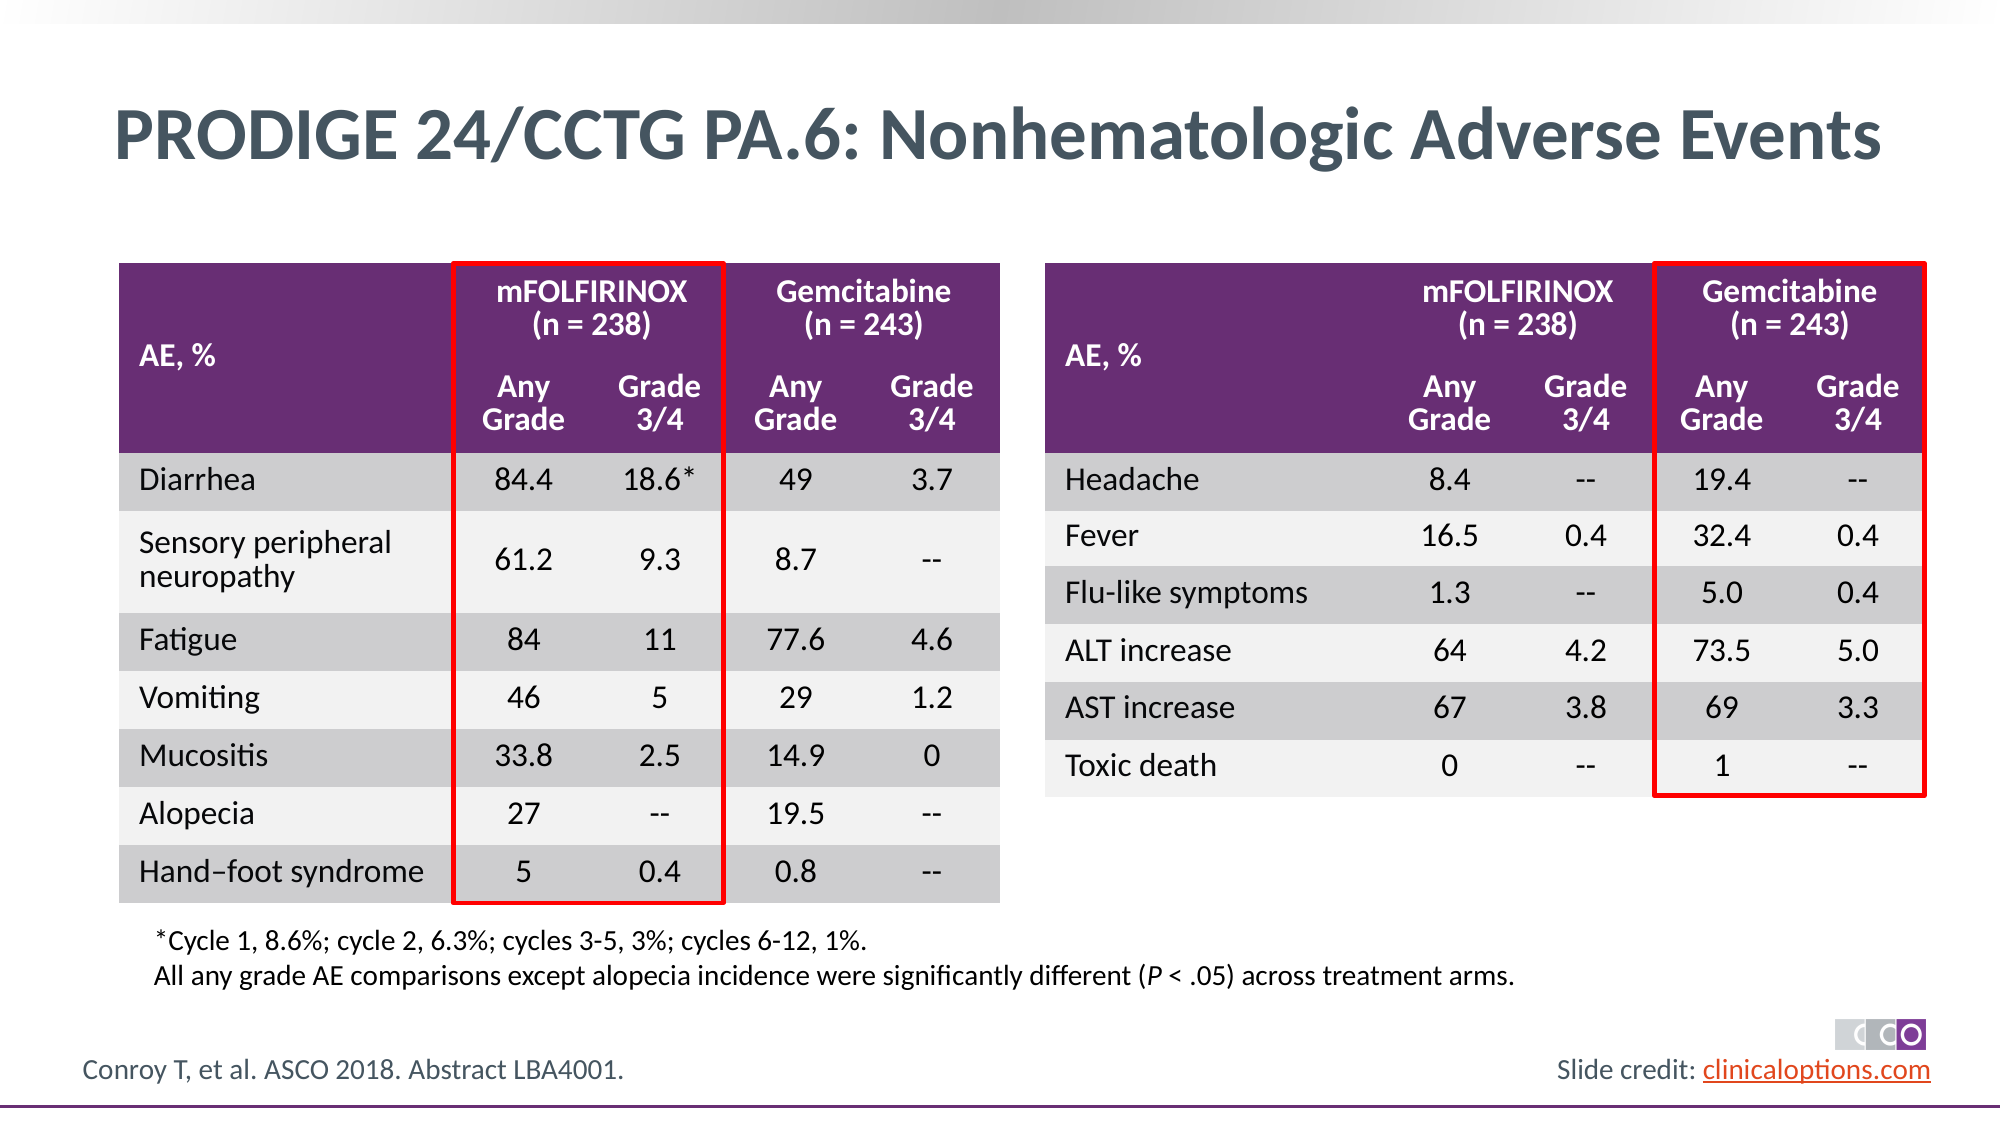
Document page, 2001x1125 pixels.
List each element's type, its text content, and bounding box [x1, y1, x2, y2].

table_cell 67 [1382, 682, 1518, 740]
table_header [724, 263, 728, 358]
table_cell 0.4 [1518, 511, 1654, 566]
table_cell -- [1518, 453, 1654, 511]
table_cell Vomiting [119, 671, 453, 729]
table_cell Grade 3/4 [864, 358, 1000, 453]
table_cell Grade 3/4 [1518, 358, 1654, 453]
table_cell 14.9 [728, 729, 864, 787]
table_cell Fever [1045, 511, 1382, 566]
table_cell -- [864, 511, 1000, 613]
table_cell 19.5 [728, 787, 864, 845]
text_box [453, 263, 724, 903]
text_box *Cycle 1, 8.6%; cycle 2, 6.3%; cycles 3-5, 3%; cycles 6-12, 1%. All any grade AE comparisons except alopecia incidence were significantly different (P < .05) across treatment arms. [138, 914, 1531, 999]
table_cell Fatigue [119, 613, 453, 671]
table_cell ALT increase [1045, 624, 1382, 682]
table_cell AST increase [1045, 682, 1382, 740]
table_cell 11 [724, 613, 728, 671]
table_cell Toxic death [1045, 740, 1382, 797]
table_cell Alopecia [119, 787, 453, 845]
table_cell Mucositis [119, 729, 453, 787]
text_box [1540, 1019, 1949, 1094]
table_cell 77.6 [728, 613, 864, 671]
table_cell 0.4 [724, 845, 728, 903]
table_cell 3.7 [864, 453, 1000, 511]
table_cell Hand–foot syndrome [119, 845, 453, 903]
table_cell -- [864, 845, 1000, 903]
table_cell 4.2 [1518, 624, 1654, 682]
table_cell 5 [724, 671, 728, 729]
table_cell 16.5 [1382, 511, 1518, 566]
table_cell Diarrhea [119, 453, 453, 511]
table_cell 4.6 [864, 613, 1000, 671]
table_cell 9.3 [724, 511, 728, 613]
table_cell 49 [728, 453, 864, 511]
table_cell Flu-like symptoms [1045, 566, 1382, 624]
table_cell 1.3 [1382, 566, 1518, 624]
table_cell Grade 3/4 [724, 358, 728, 453]
table_cell 0.8 [728, 845, 864, 903]
text_box [1654, 263, 1925, 796]
table_cell 2.5 [724, 729, 728, 787]
table_cell 0 [864, 729, 1000, 787]
table_cell -- [1518, 566, 1654, 624]
table_header AE, % [1045, 263, 1382, 453]
table_cell -- [724, 787, 728, 845]
table_cell 29 [728, 671, 864, 729]
table_cell 64 [1382, 624, 1518, 682]
table_header AE, % [119, 263, 453, 453]
table_cell 3.8 [1518, 682, 1654, 740]
table_cell 18.6* [724, 453, 728, 511]
table_cell 8.7 [728, 511, 864, 613]
table_cell 1.2 [864, 671, 1000, 729]
text_box Conroy T, et al. ASCO 2018. Abstract LBA4001. [67, 1043, 1382, 1093]
title PRODIGE 24/CCTG PA.6: Nonhematologic Adverse Events [100, 39, 1927, 220]
table_header mFOLFIRINOX (n = 238) [1382, 263, 1654, 358]
table_cell 0 [1382, 740, 1518, 797]
table_cell Any Grade [1382, 358, 1518, 453]
table_cell 8.4 [1382, 453, 1518, 511]
table_cell Sensory peripheral neuropathy [119, 511, 453, 613]
table_header Gemcitabine (n = 243) [728, 263, 1000, 358]
table_cell Any Grade [728, 358, 864, 453]
table_cell -- [864, 787, 1000, 845]
table_cell Headache [1045, 453, 1382, 511]
table_cell -- [1518, 740, 1654, 797]
